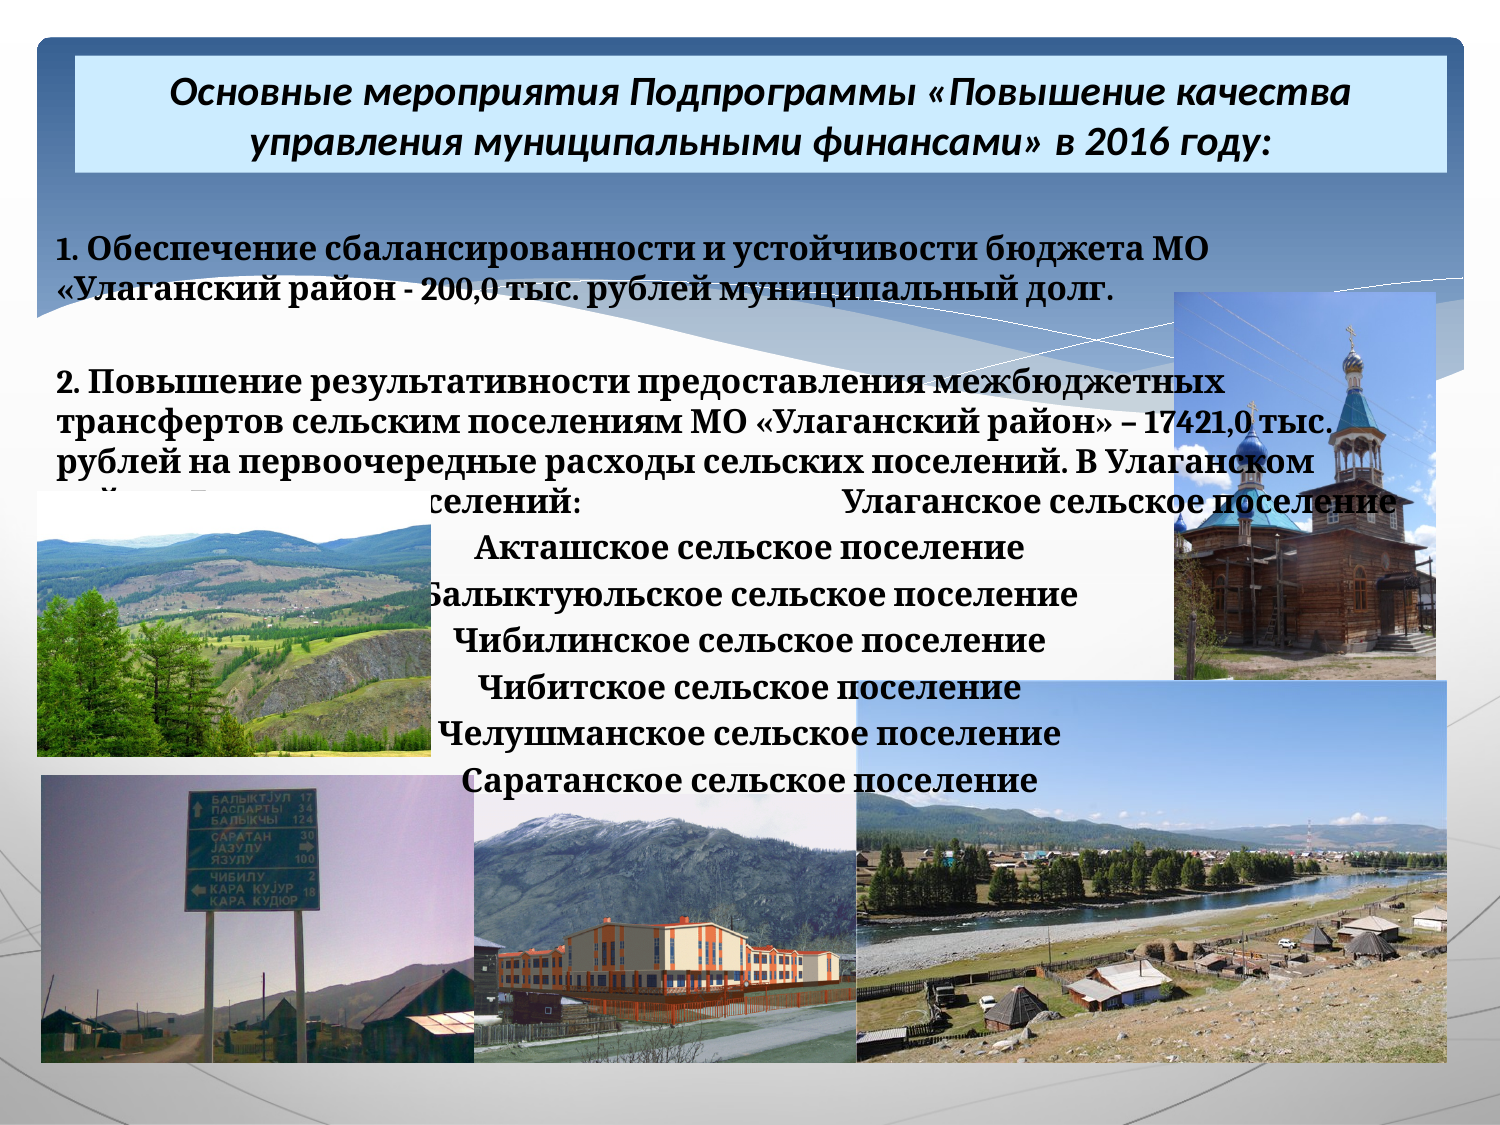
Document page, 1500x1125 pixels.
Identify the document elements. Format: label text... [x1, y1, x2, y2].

title Основные мероприятия Подпрограммы «Повышение качества управления муниципальными финансами» в 2016 году: [75, 55, 1447, 173]
list 1. Обеспечение сбалансированности и устойчивости бюджета МО «Улаганский район - 200,0 тыс. рублей муниципальный долг. 2. Повышение результативности предоставления межбюджетных трансфертов сельским поселениям МО «Улаганский район» – 17421,0 тыс. рублей на первоочередные расходы сельских поселений. В Улаганском районе 7 сельских поселений: Улаганское сельское поселение Акташское сельское поселение Балыктуюльское сельское поселение Чибилинское сельское поселение Чибитское сельское поселение Челушманское сельское поселение Саратанское сельское поселение [41, 219, 1459, 1005]
picture [36, 491, 432, 757]
picture [40, 292, 1448, 1063]
